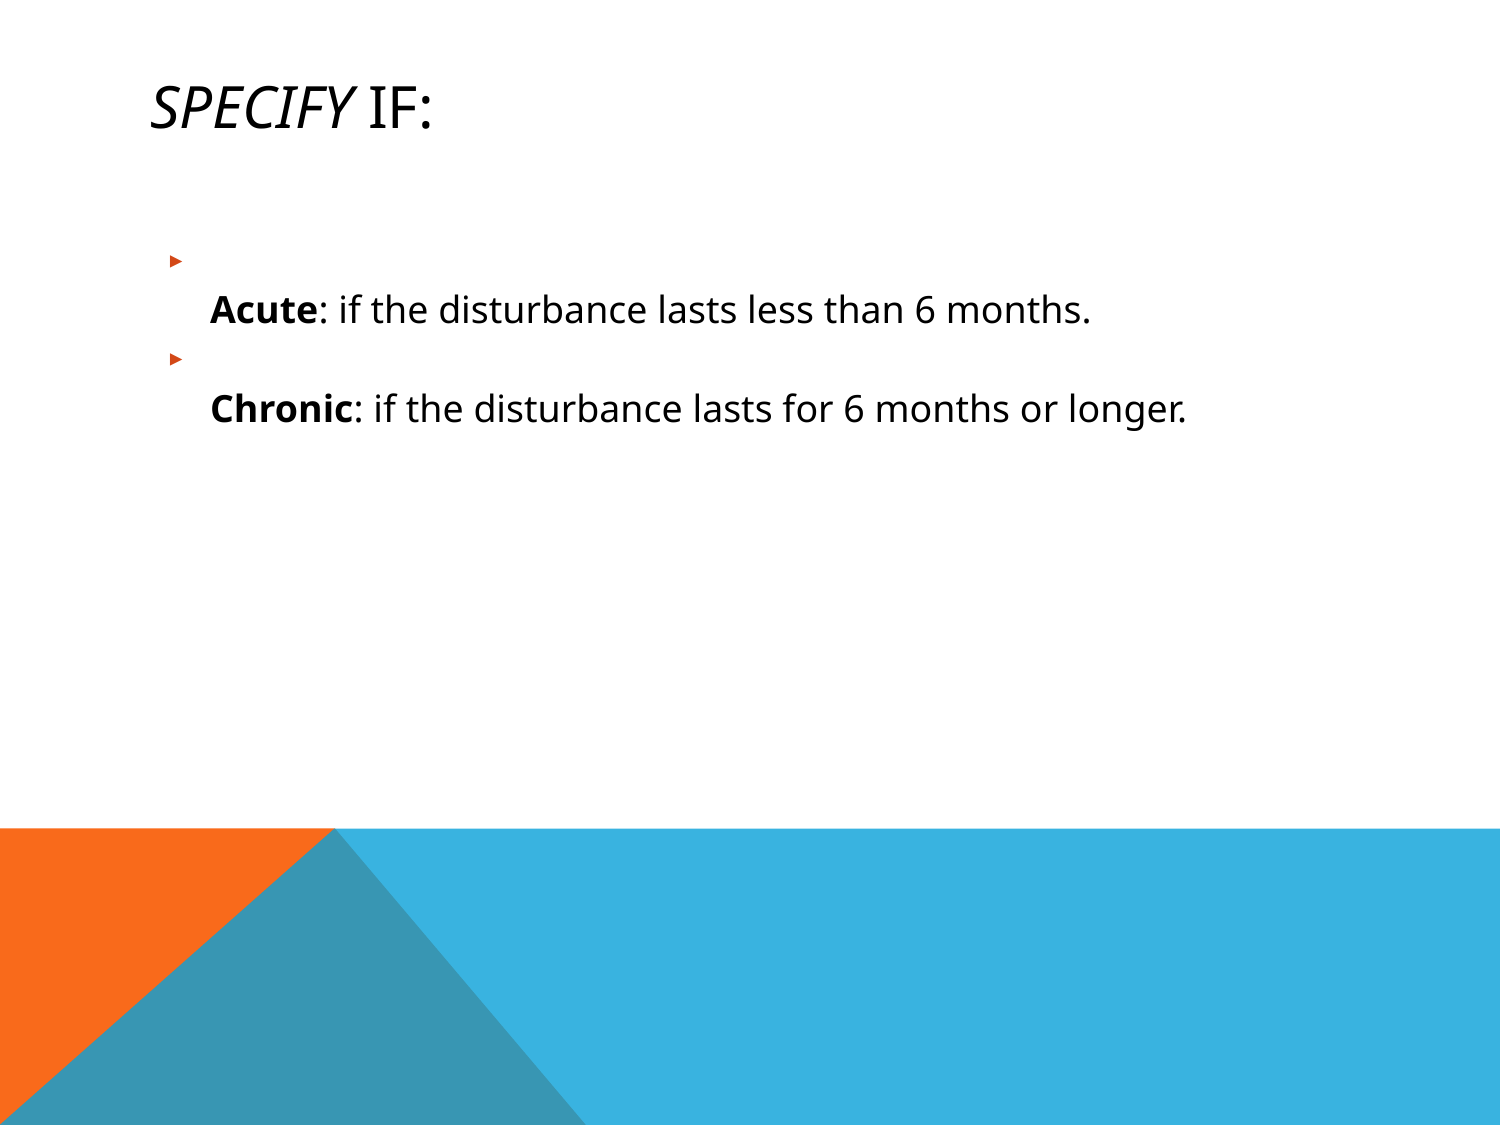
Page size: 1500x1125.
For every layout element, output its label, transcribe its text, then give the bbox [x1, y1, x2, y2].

list Acute: if the disturbance lasts less than 6 months. Chronic: if the disturbance lasts for 6 months or longer. [135, 180, 1369, 768]
title Specify if: [135, 60, 1369, 150]
